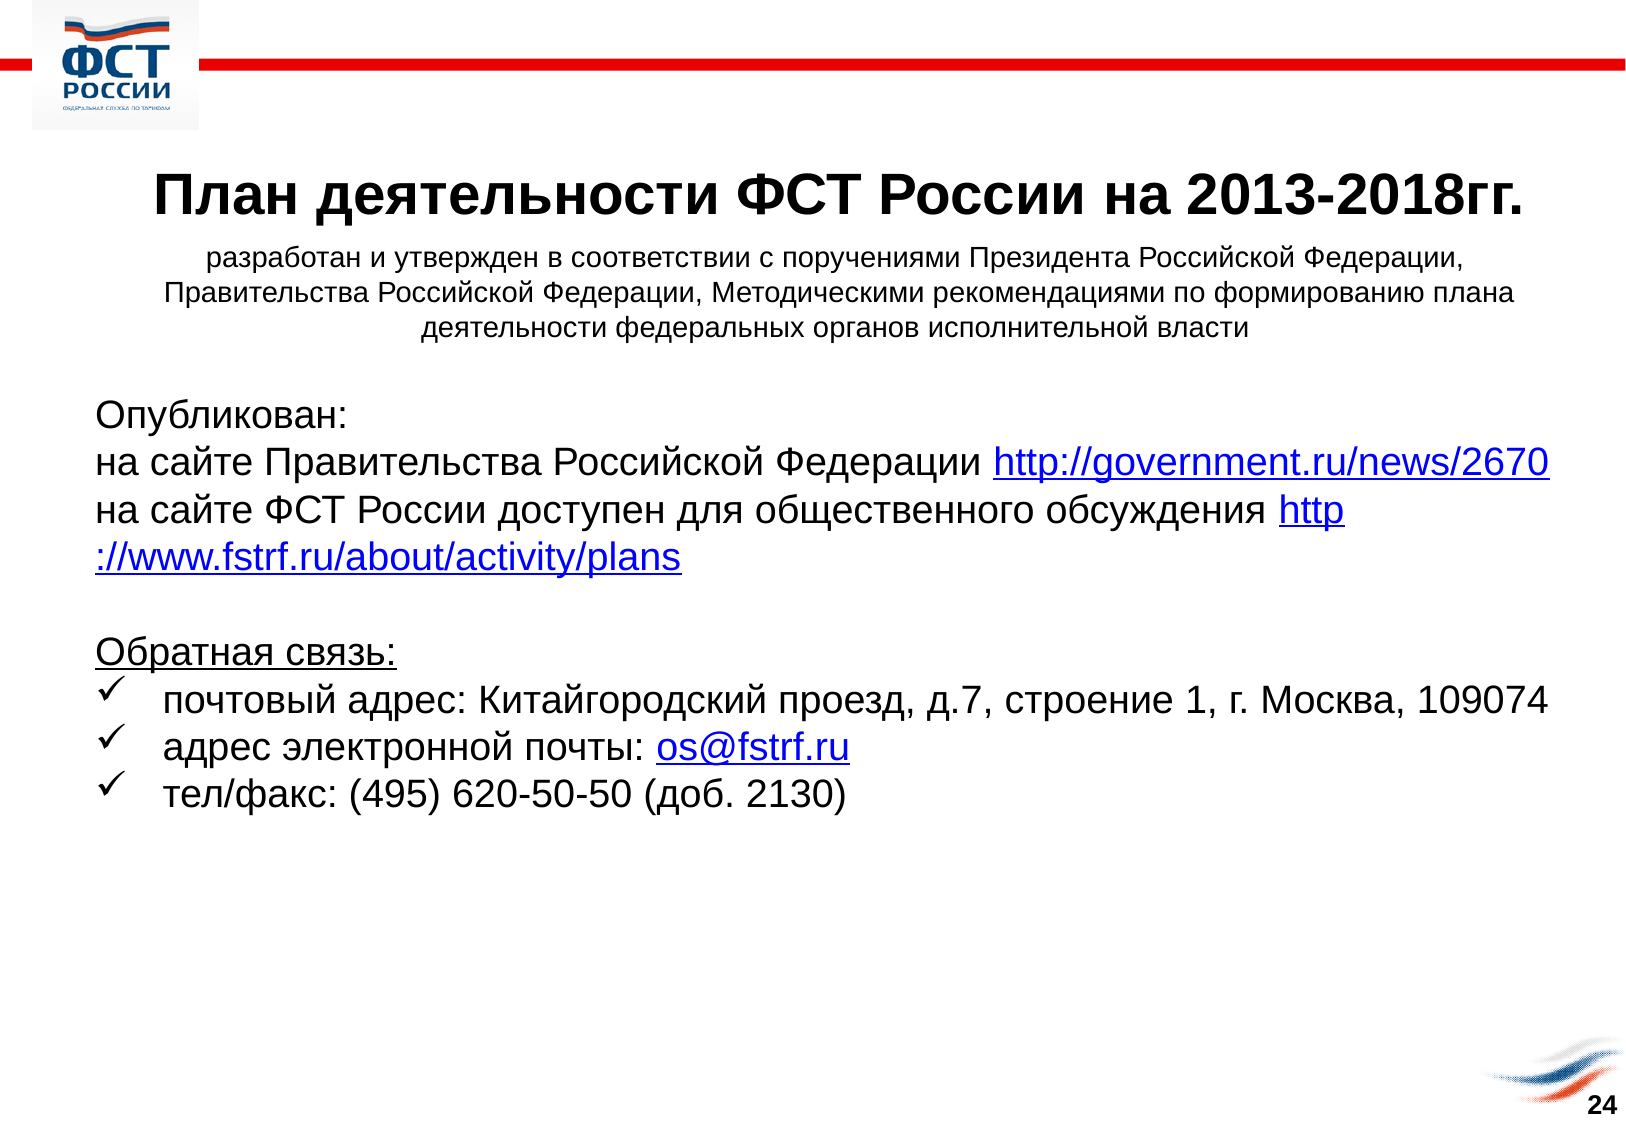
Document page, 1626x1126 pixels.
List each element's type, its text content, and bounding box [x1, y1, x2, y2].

text_box План деятельности ФСТ России на 2013-2018гг. разработан и утвержден в соответствии с поручениями Президента Российской Федерации, Правительства Российской Федерации, Методическими рекомендациями по формированию плана деятельности федеральных органов исполнительной власти Опубликован: на сайте Правительства Российской Федерации http://government.ru/news/2670 на сайте ФСТ России доступен для общественного обсуждения http://www.fstrf.ru/about/activity/plans Обратная связь: почтовый адрес: Китайгородский проезд, д.7, строение 1, г. Москва, 109074 адрес электронной почты: os@fstrf.ru тел/факс: (495) 620-50-50 (доб. 2130) [80, 66, 1599, 969]
picture [32, 0, 199, 130]
picture [1478, 1029, 1626, 1126]
text_box 24 [1571, 1079, 1626, 1126]
